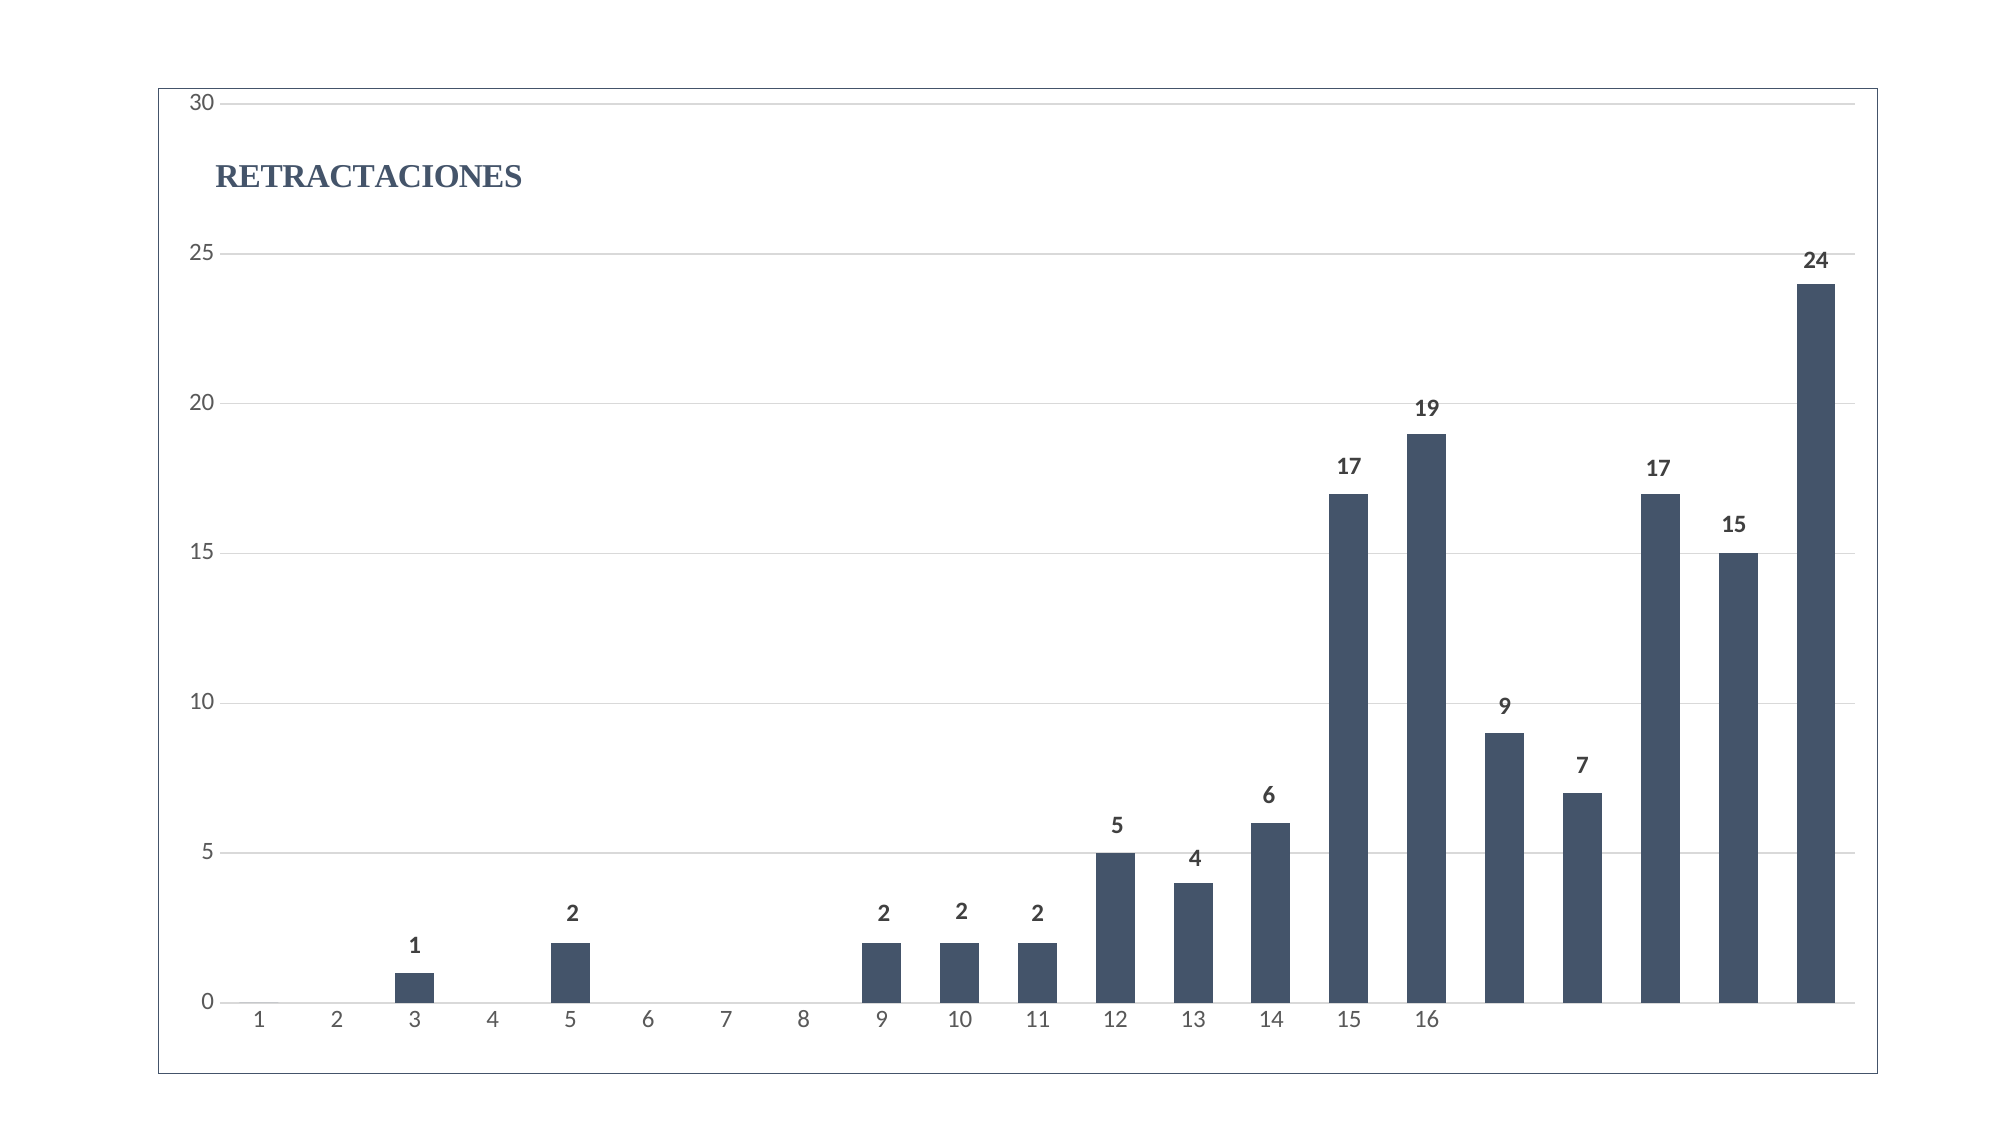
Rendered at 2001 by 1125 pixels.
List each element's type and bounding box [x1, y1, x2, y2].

chart [157, 88, 1878, 1074]
